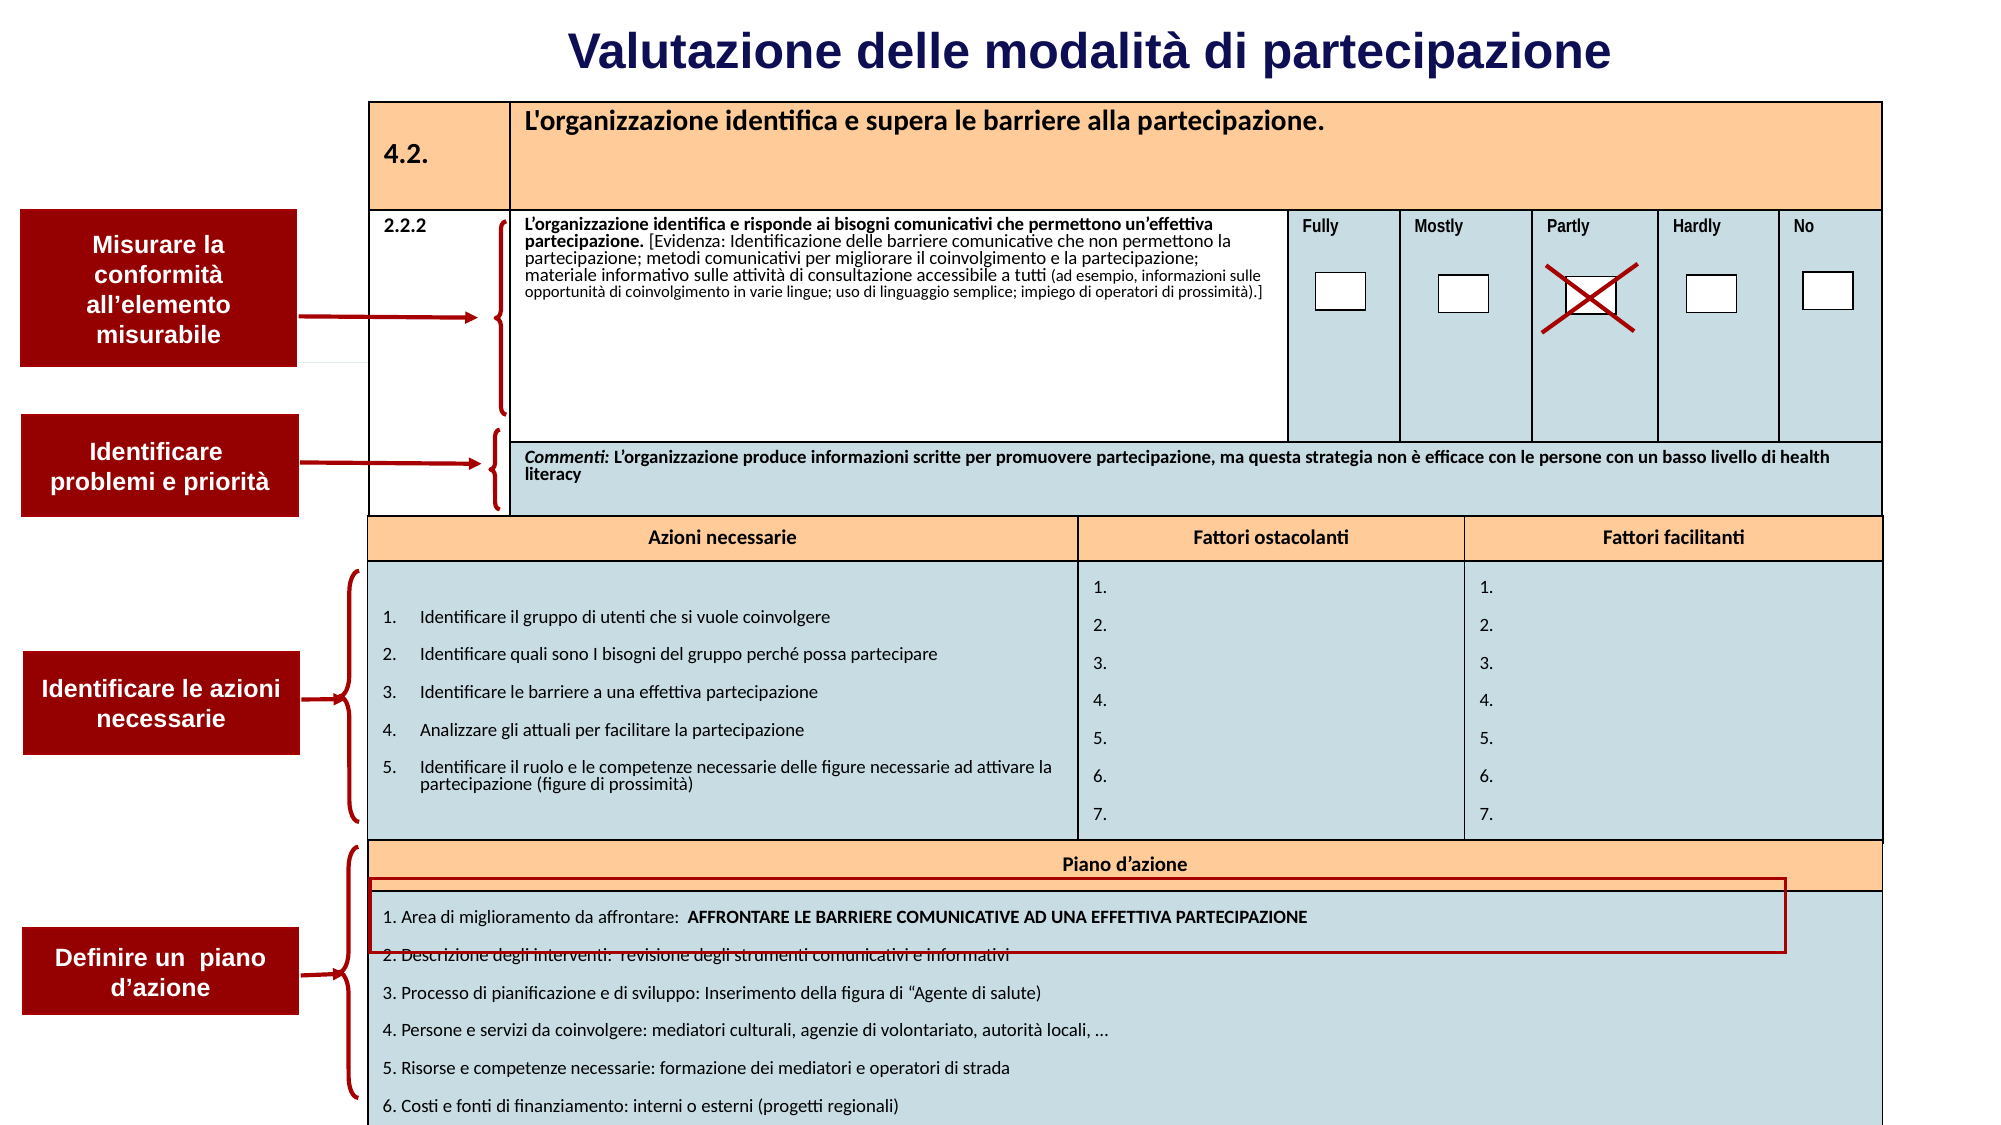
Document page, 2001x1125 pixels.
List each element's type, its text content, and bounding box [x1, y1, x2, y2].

table_header Piano d’azione [369, 841, 1882, 890]
text_box [495, 221, 507, 415]
table_header 4.2. [370, 103, 509, 209]
text_box [1315, 272, 1366, 311]
table_cell Mostly [1401, 211, 1531, 441]
table_header Fattori facilitanti [1465, 517, 1882, 560]
table_header L'organizzazione identifica e supera le barriere alla partecipazione. [511, 103, 1881, 209]
table_cell Commenti: L’organizzazione produce informazioni scritte per promuovere partecipazione, ma questa strategia non è efficace con le persone con un basso livello di health literacy [511, 443, 1881, 515]
text_box [1686, 275, 1737, 313]
text_box Misurare la conformità all’elemento misurabile [20, 210, 297, 367]
text_box [490, 429, 500, 510]
text_box [339, 570, 360, 822]
table_cell Hardly [1659, 211, 1778, 441]
text_box [370, 878, 1786, 953]
text_box Identificare le azioni necessarie [23, 652, 300, 754]
text_box [1565, 276, 1616, 314]
table_cell 1. Area di miglioramento da affrontare: AFFRONTARE LE BARRIERE COMUNICATIVE AD UNA EFFETTIVA PARTECIPAZIONE 2. Descrizione degli interventi: revisione degli strumenti comunicativi e informativi 3. Processo di pianificazione e di sviluppo: Inserimento della figura di “Agente di salute) 4. Persone e servizi da coinvolgere: mediatori culturali, agenzie di volontariato, autorità locali, … 5. Risorse e competenze necessarie: formazione dei mediatori e operatori di strada 6. Costi e fonti di finanziamento: interni o esterni (progetti regionali) 7. Responsabilità: Ufficio comunicazione, ricerca e sviluppo, … [369, 892, 1882, 1125]
table_cell 1. 2. 3. 4. 5. 6. 7. [1079, 562, 1464, 839]
text_box Valutazione delle modalità di partecipazione [228, 10, 1952, 86]
table_cell Fully [1289, 211, 1399, 441]
text_box [298, 311, 478, 324]
text_box Definire un piano d’azione [22, 928, 299, 1014]
table_header Azioni necessarie [368, 517, 1077, 560]
table_cell Partly [1533, 211, 1657, 441]
text_box [301, 693, 344, 706]
table_header Fattori ostacolanti [1079, 517, 1464, 560]
text_box [1438, 275, 1489, 313]
text_box Identificare problemi e priorità [22, 415, 298, 516]
table_cell Identificare il gruppo di utenti che si vuole coinvolgere Identificare quali sono I bisogni del gruppo perché possa partecipare Identificare le barriere a una effettiva partecipazione Analizzare gli attuali per facilitare la partecipazione Identificare il ruolo e le competenze necessarie delle figure necessarie ad attivare la partecipazione (figure di prossimità) [368, 562, 1077, 839]
table_cell 1. 2. 3. 4. 5. 6. 7. [1465, 562, 1882, 839]
text_box [299, 457, 482, 470]
table_cell L’organizzazione identifica e risponde ai bisogni comunicativi che permettono un’effettiva partecipazione. [Evidenza: Identificazione delle barriere comunicative che non permettono la partecipazione; metodi comunicativi per migliorare il coinvolgimento e la partecipazione; materiale informativo sulle attività di consultazione accessibile a tutti (ad esempio, informazioni sulle opportunità di coinvolgimento in varie lingue; uso di linguaggio semplice; impiego di operatori di prossimità).] [511, 211, 1287, 441]
text_box [1803, 272, 1854, 310]
text_box [300, 967, 343, 981]
table_cell No [1780, 211, 1881, 441]
text_box [338, 846, 359, 1098]
table_cell 2.2.2 [370, 211, 509, 515]
